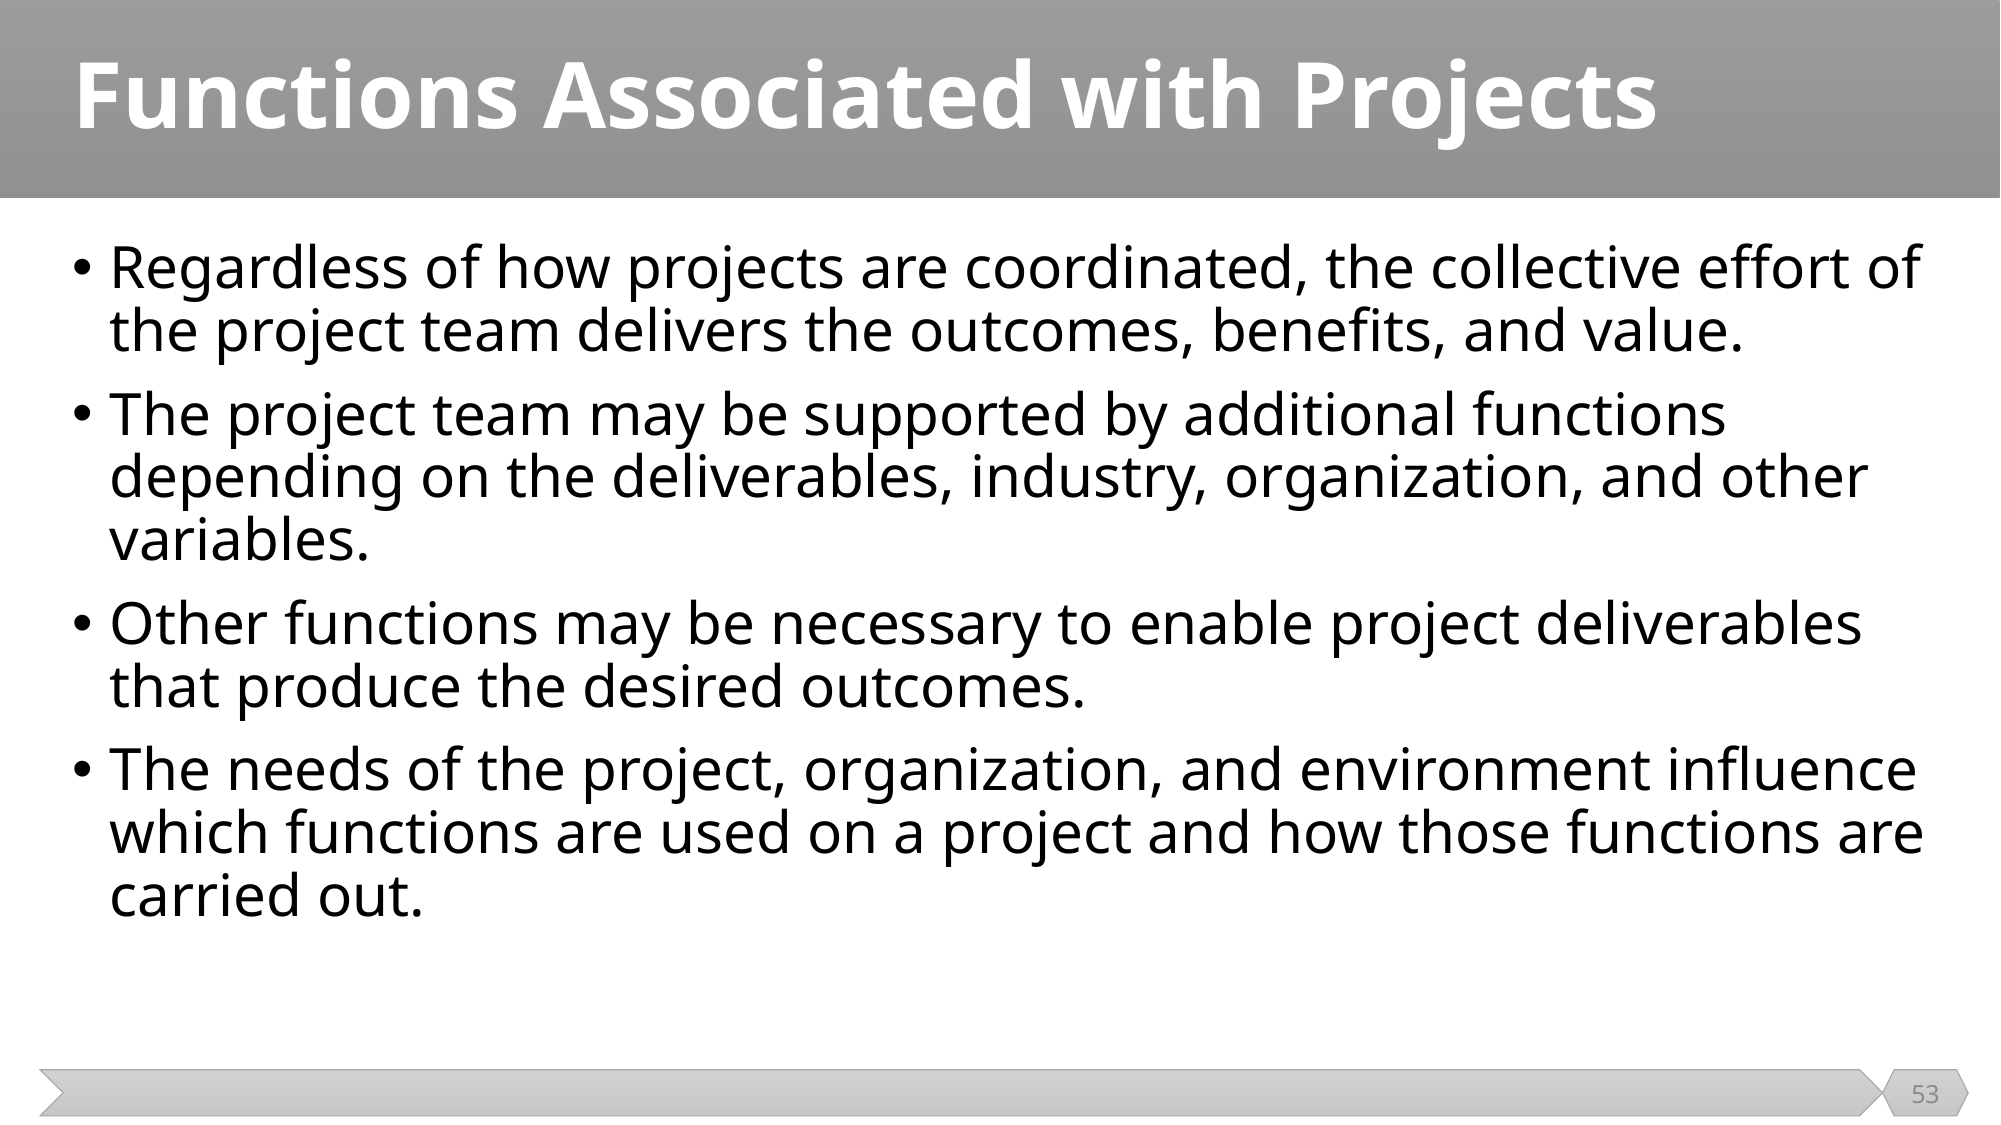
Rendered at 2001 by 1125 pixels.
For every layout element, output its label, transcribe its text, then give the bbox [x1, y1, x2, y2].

title Functions Associated with Projects [56, 0, 1969, 199]
slide_number 53 [1882, 1065, 1969, 1125]
list Regardless of how projects are coordinated, the collective effort of the project team delivers the outcomes, benefits, and value. The project team may be supported by additional functions depending on the deliverables, industry, organization, and other variables. Other functions may be necessary to enable project deliverables that produce the desired outcomes. The needs of the project, organization, and environment influence which functions are used on a project and how those functions are carried out. [56, 230, 1969, 1010]
